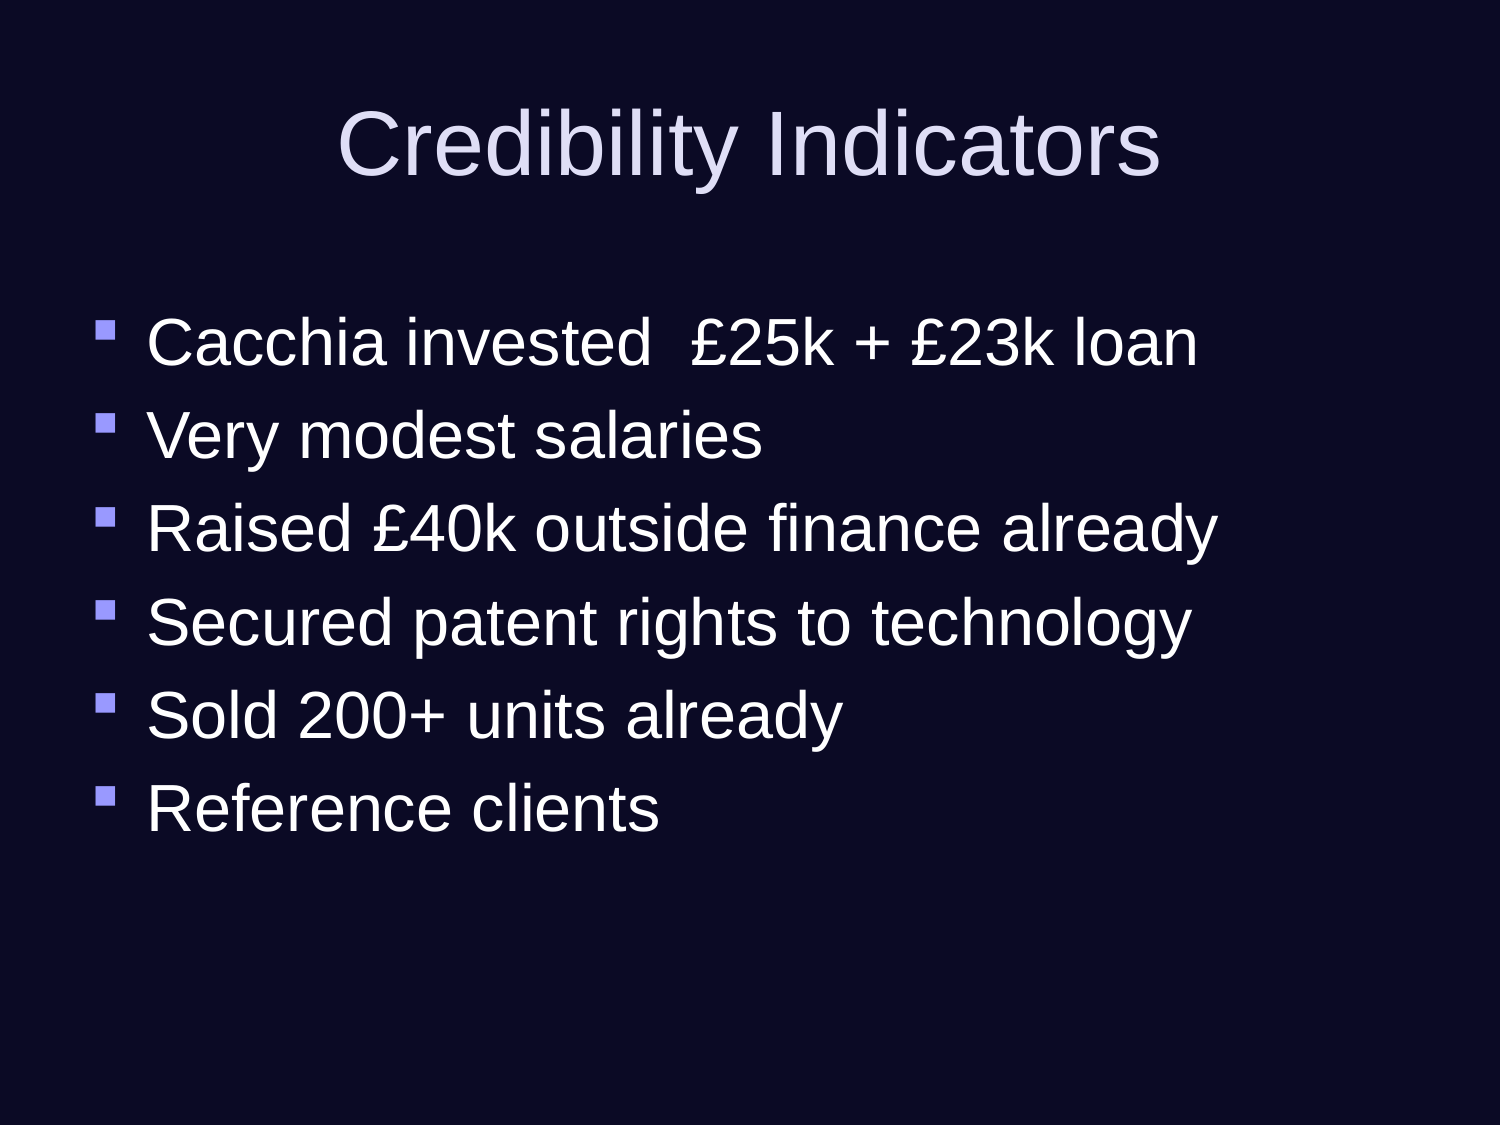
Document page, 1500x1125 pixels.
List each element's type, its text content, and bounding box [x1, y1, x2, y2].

list Cacchia invested £25k + £23k loan Very modest salaries Raised £40k outside finance already Secured patent rights to technology Sold 200+ units already Reference clients [74, 290, 1426, 1035]
title Credibility Indicators [74, 44, 1426, 233]
